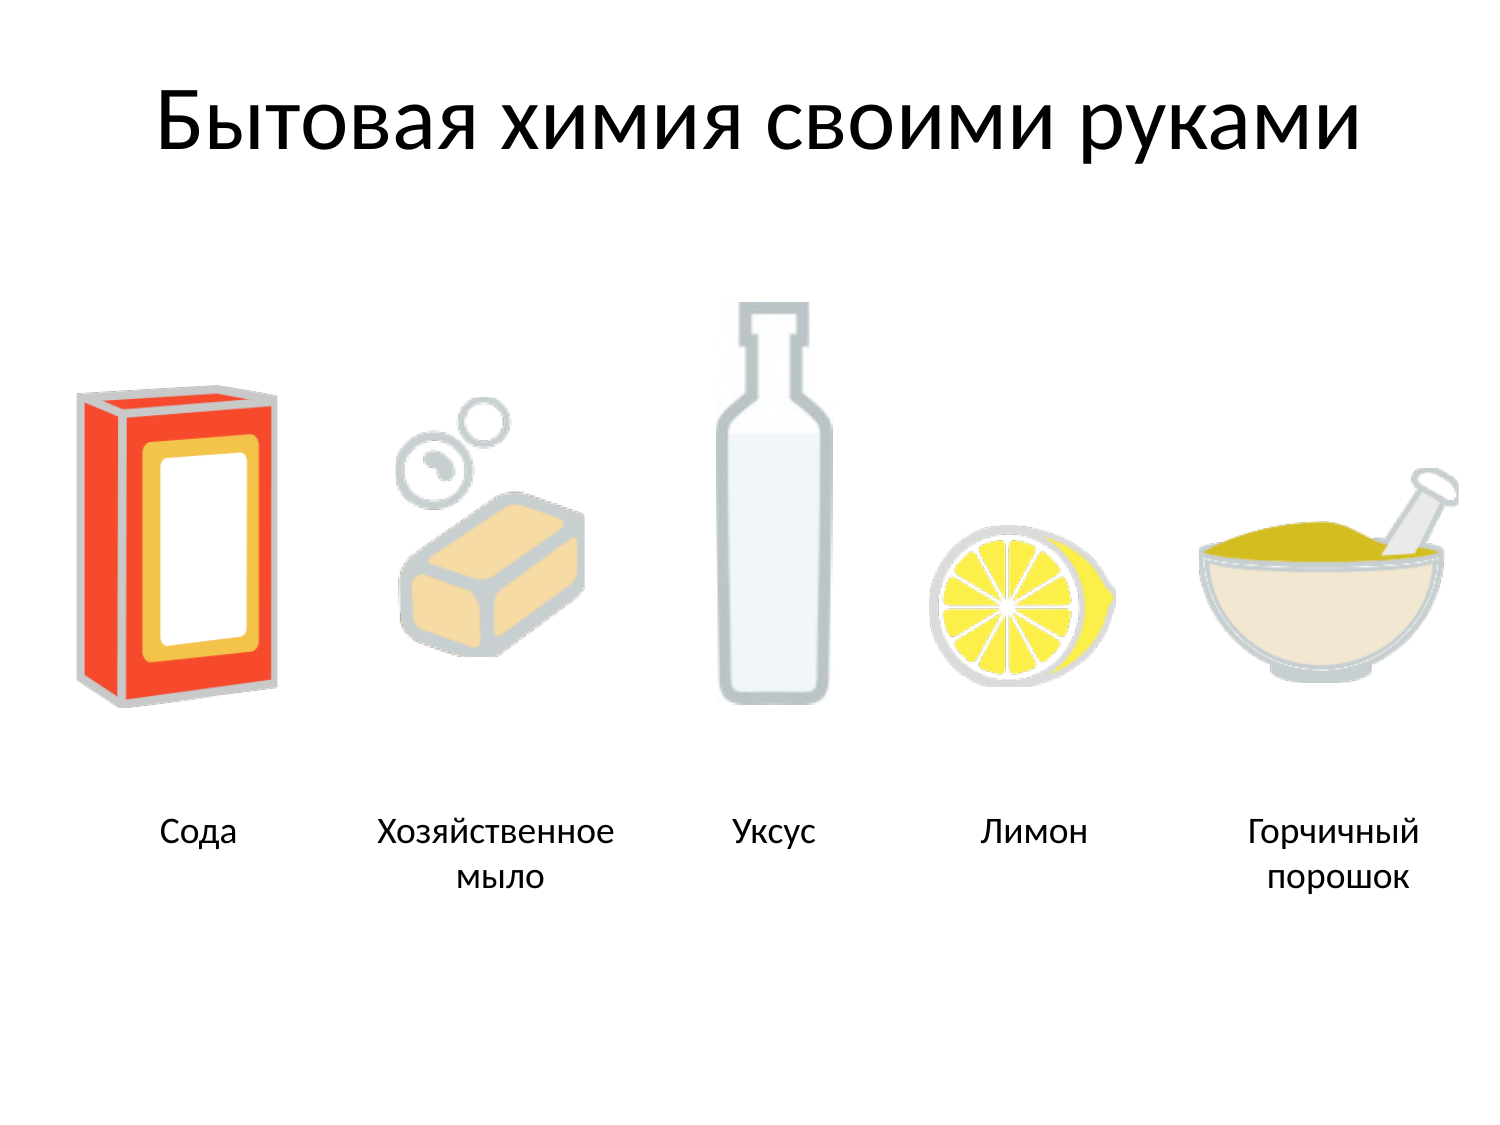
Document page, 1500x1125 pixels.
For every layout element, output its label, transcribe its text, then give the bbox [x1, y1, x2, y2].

text_box Горчичный порошок [1233, 798, 1444, 904]
picture [715, 302, 833, 705]
text_box Уксус [717, 798, 831, 859]
picture [395, 396, 585, 658]
text_box Лимон [965, 798, 1104, 859]
picture [1198, 467, 1459, 683]
picture [76, 385, 278, 708]
text_box Бытовая химия своими руками [85, 19, 1435, 207]
picture [928, 525, 1117, 687]
text_box Хозяйственное мыло [362, 799, 630, 904]
text_box Сода [145, 798, 253, 859]
